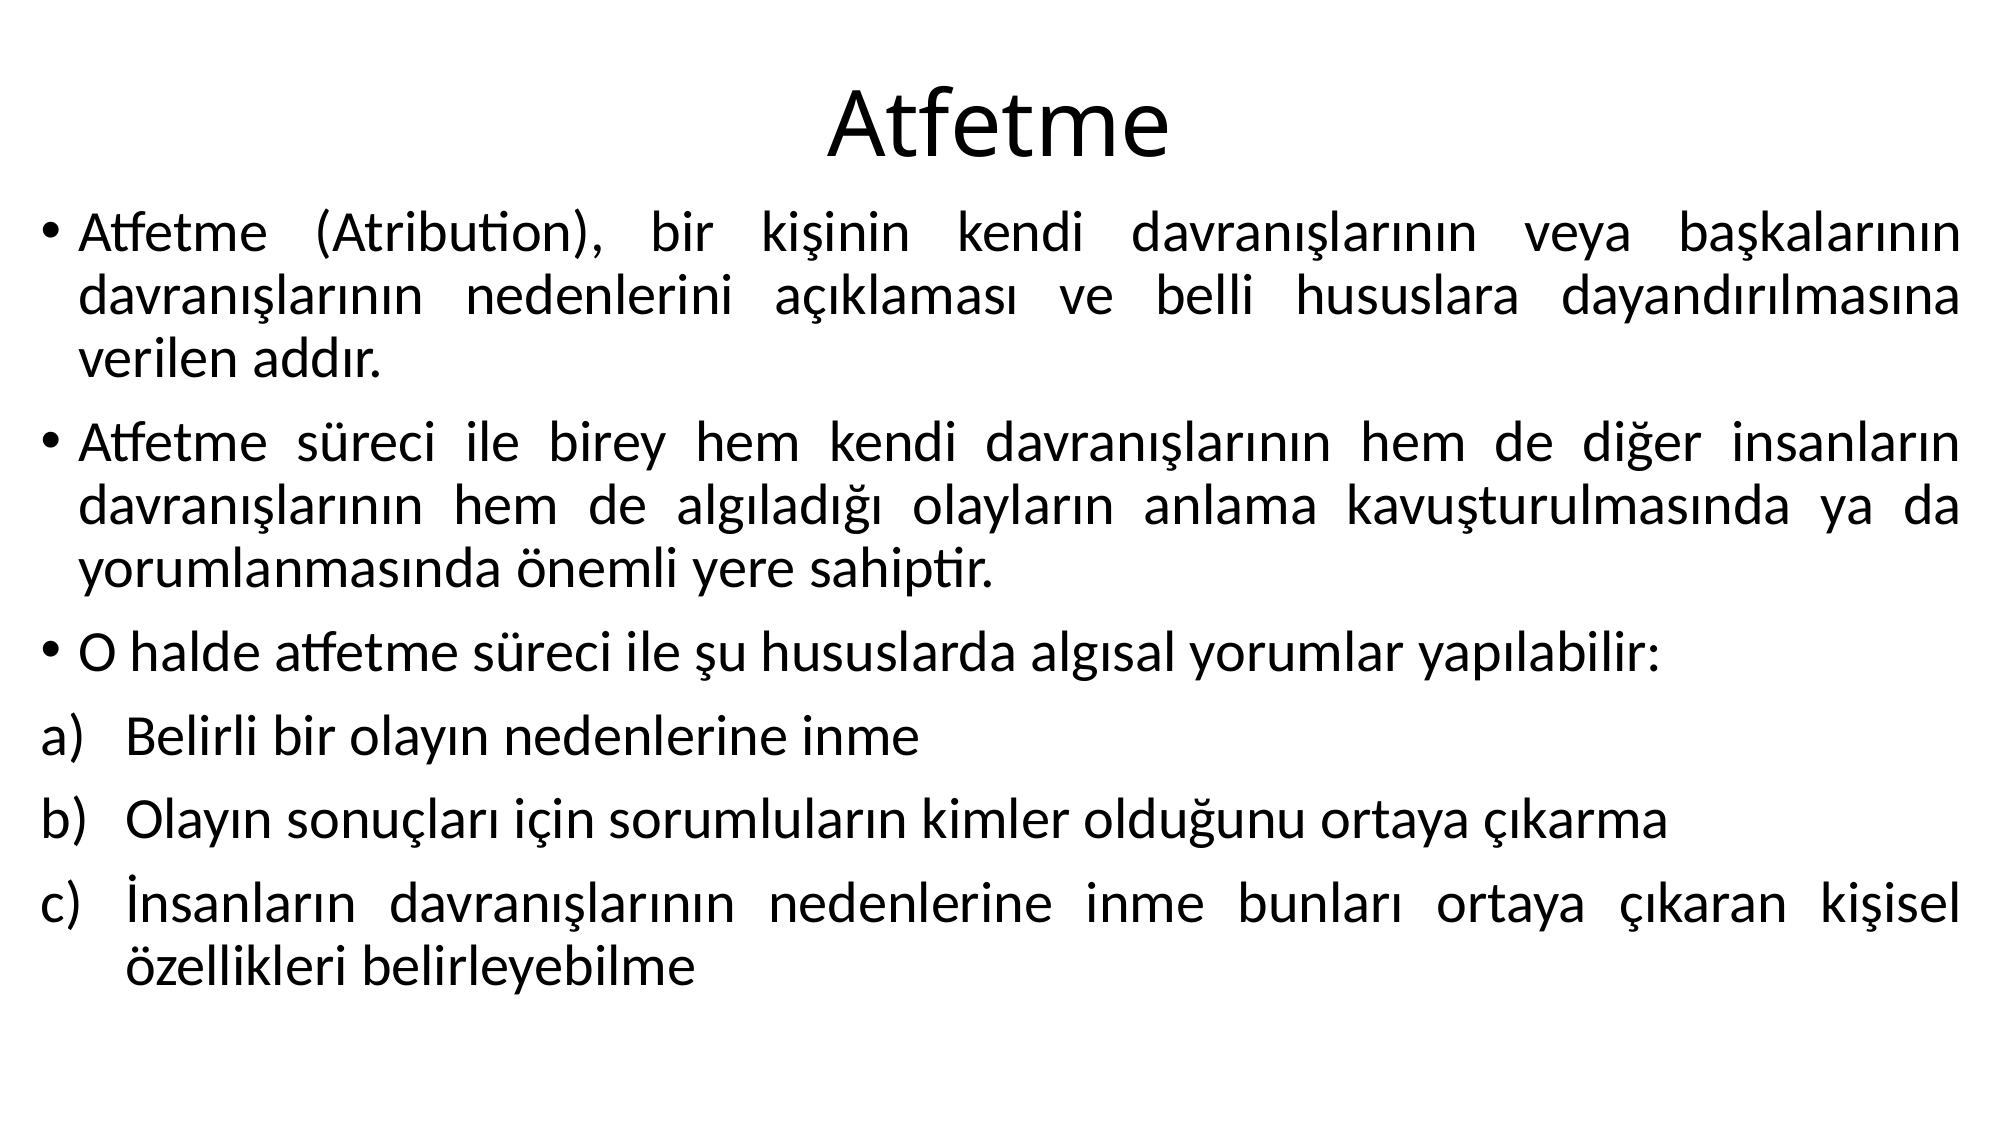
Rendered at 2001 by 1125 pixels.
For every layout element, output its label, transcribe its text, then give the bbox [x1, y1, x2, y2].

title Atfetme [137, 59, 1863, 193]
list Atfetme (Atribution), bir kişinin kendi davranışlarının veya başkalarının davranışlarının nedenlerini açıklaması ve belli hususlara dayandırılmasına verilen addır. Atfetme süreci ile birey hem kendi davranışlarının hem de diğer insanların davranışlarının hem de algıladığı olayların anlama kavuşturulmasında ya da yorumlanmasında önemli yere sahiptir. O halde atfetme süreci ile şu hususlarda algısal yorumlar yapılabilir: Belirli bir olayın nedenlerine inme Olayın sonuçları için sorumluların kimler olduğunu ortaya çıkarma İnsanların davranışlarının nedenlerine inme bunları ortaya çıkaran kişisel özellikleri belirleyebilme [25, 193, 1978, 1107]
